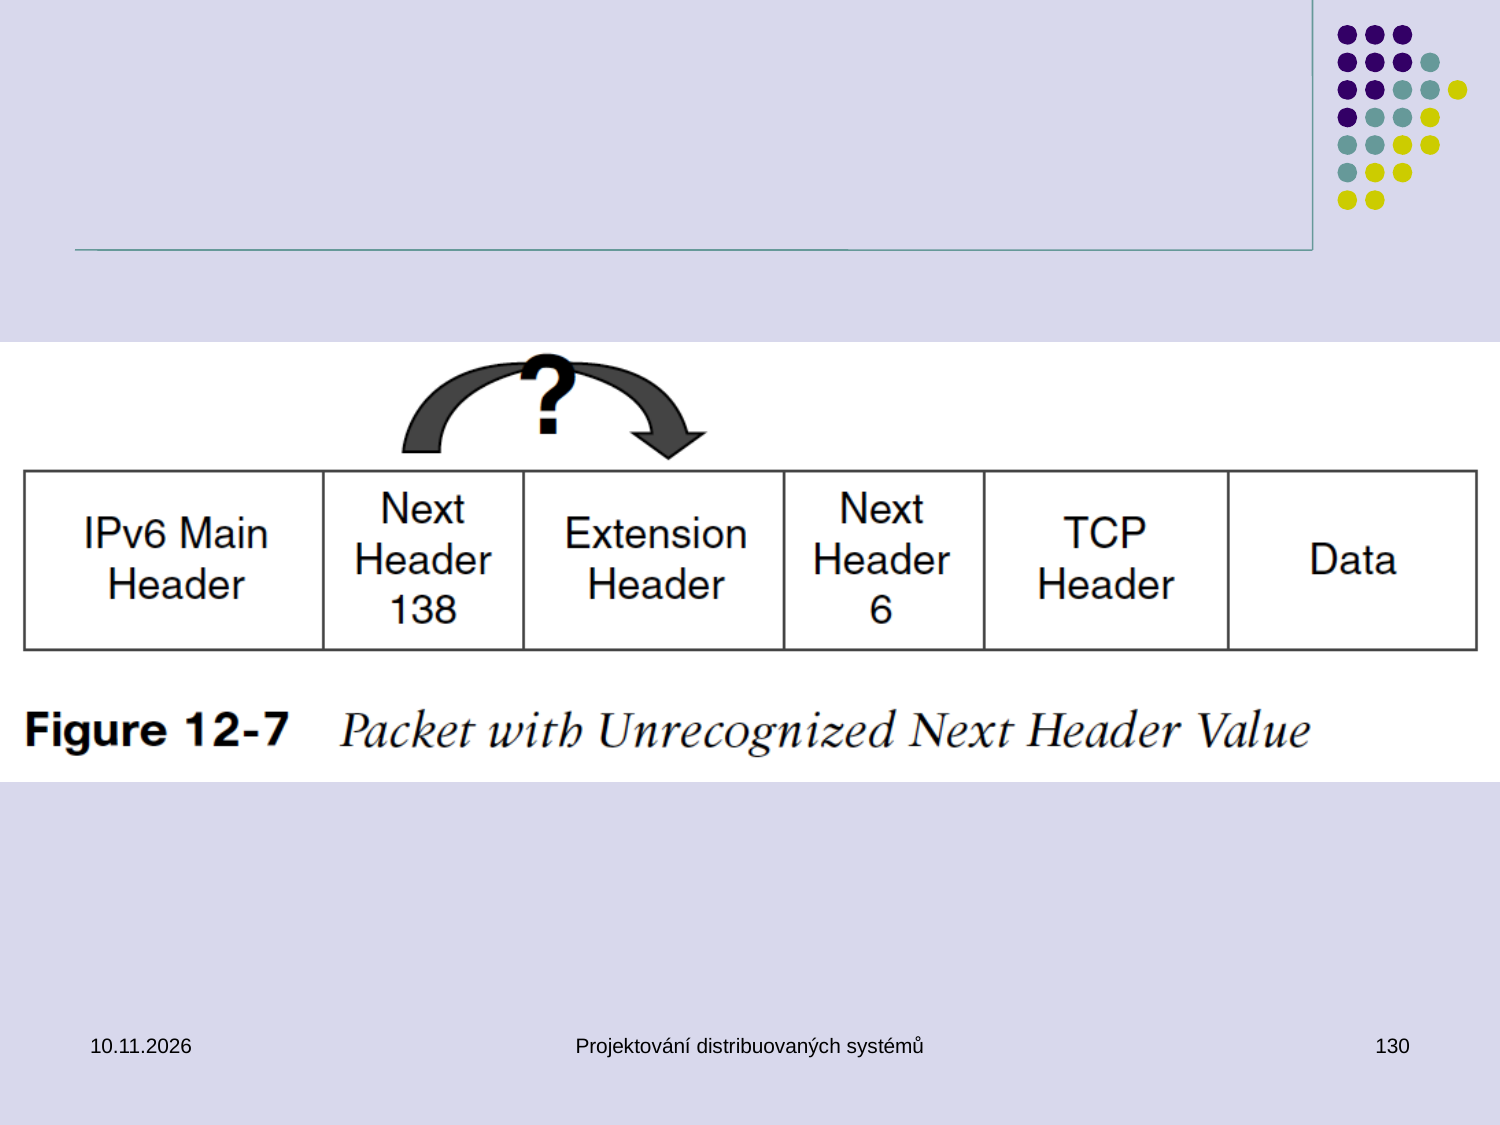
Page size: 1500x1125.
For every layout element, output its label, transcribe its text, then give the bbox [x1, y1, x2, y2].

slide_number 130 [1074, 1025, 1425, 1100]
picture [0, 342, 1500, 782]
slide_number 20. 3. 2019 [75, 1025, 425, 1100]
footer Projektování distribuovaných systémů [512, 1025, 988, 1100]
